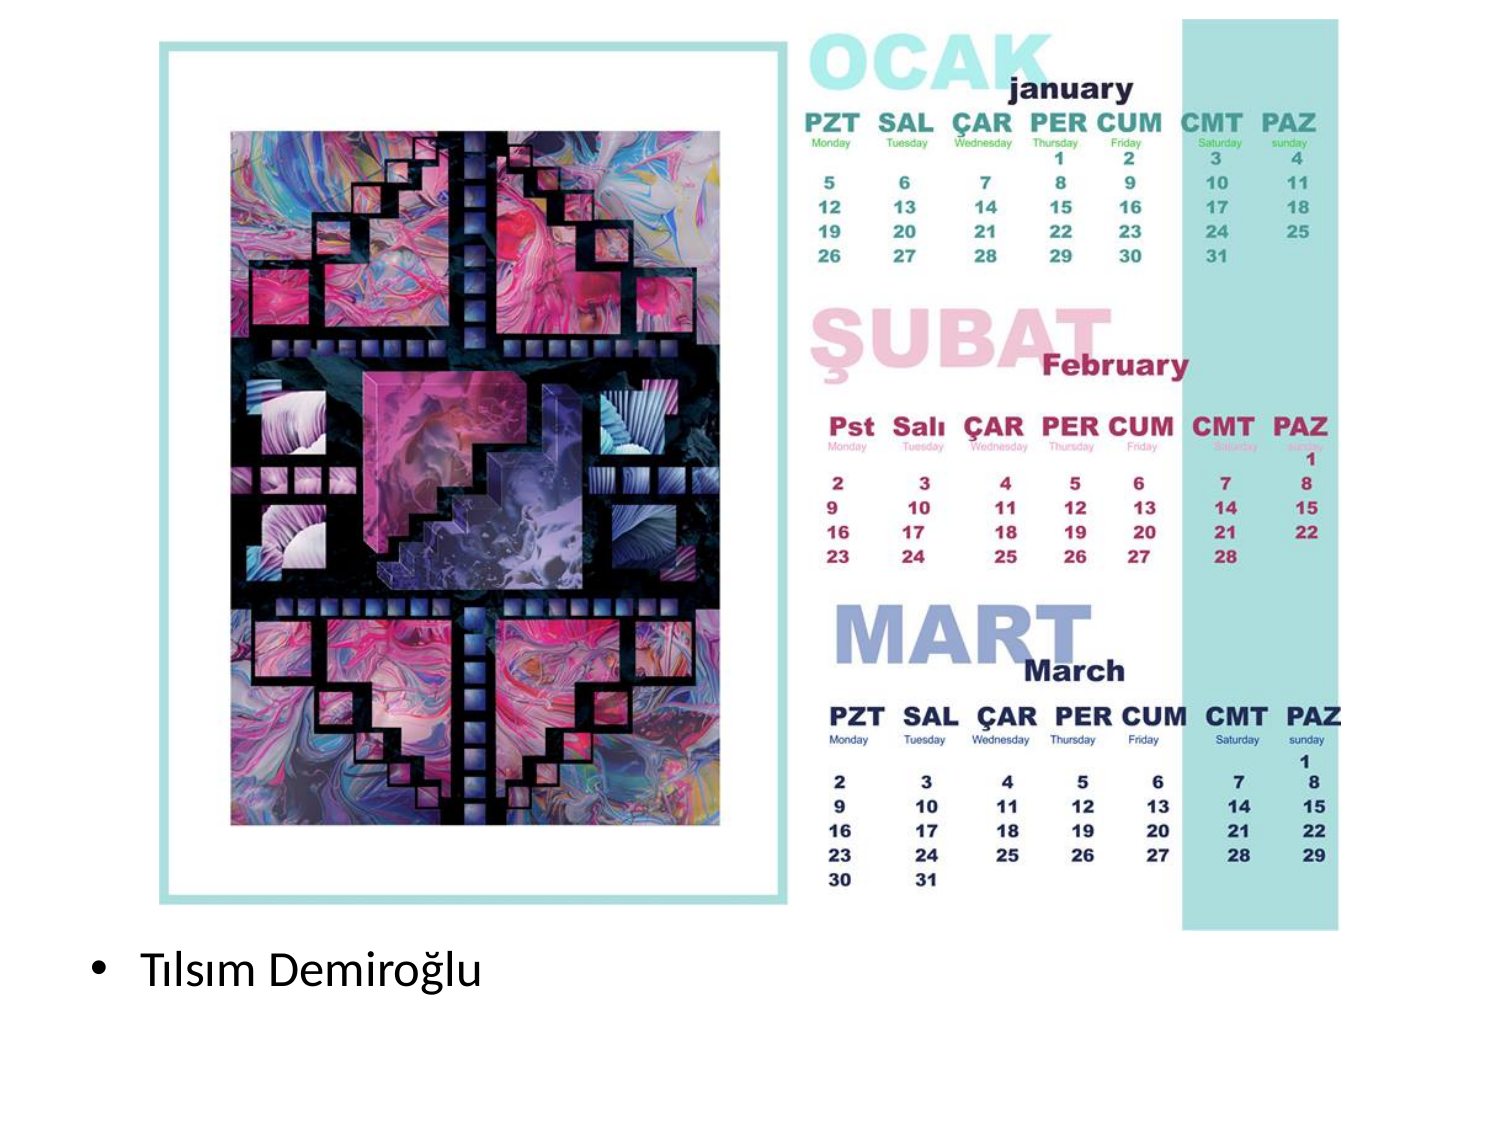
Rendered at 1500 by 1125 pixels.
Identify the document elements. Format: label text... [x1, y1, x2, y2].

list Tılsım Demiroğlu [75, 928, 1425, 1005]
picture [159, 18, 1341, 932]
